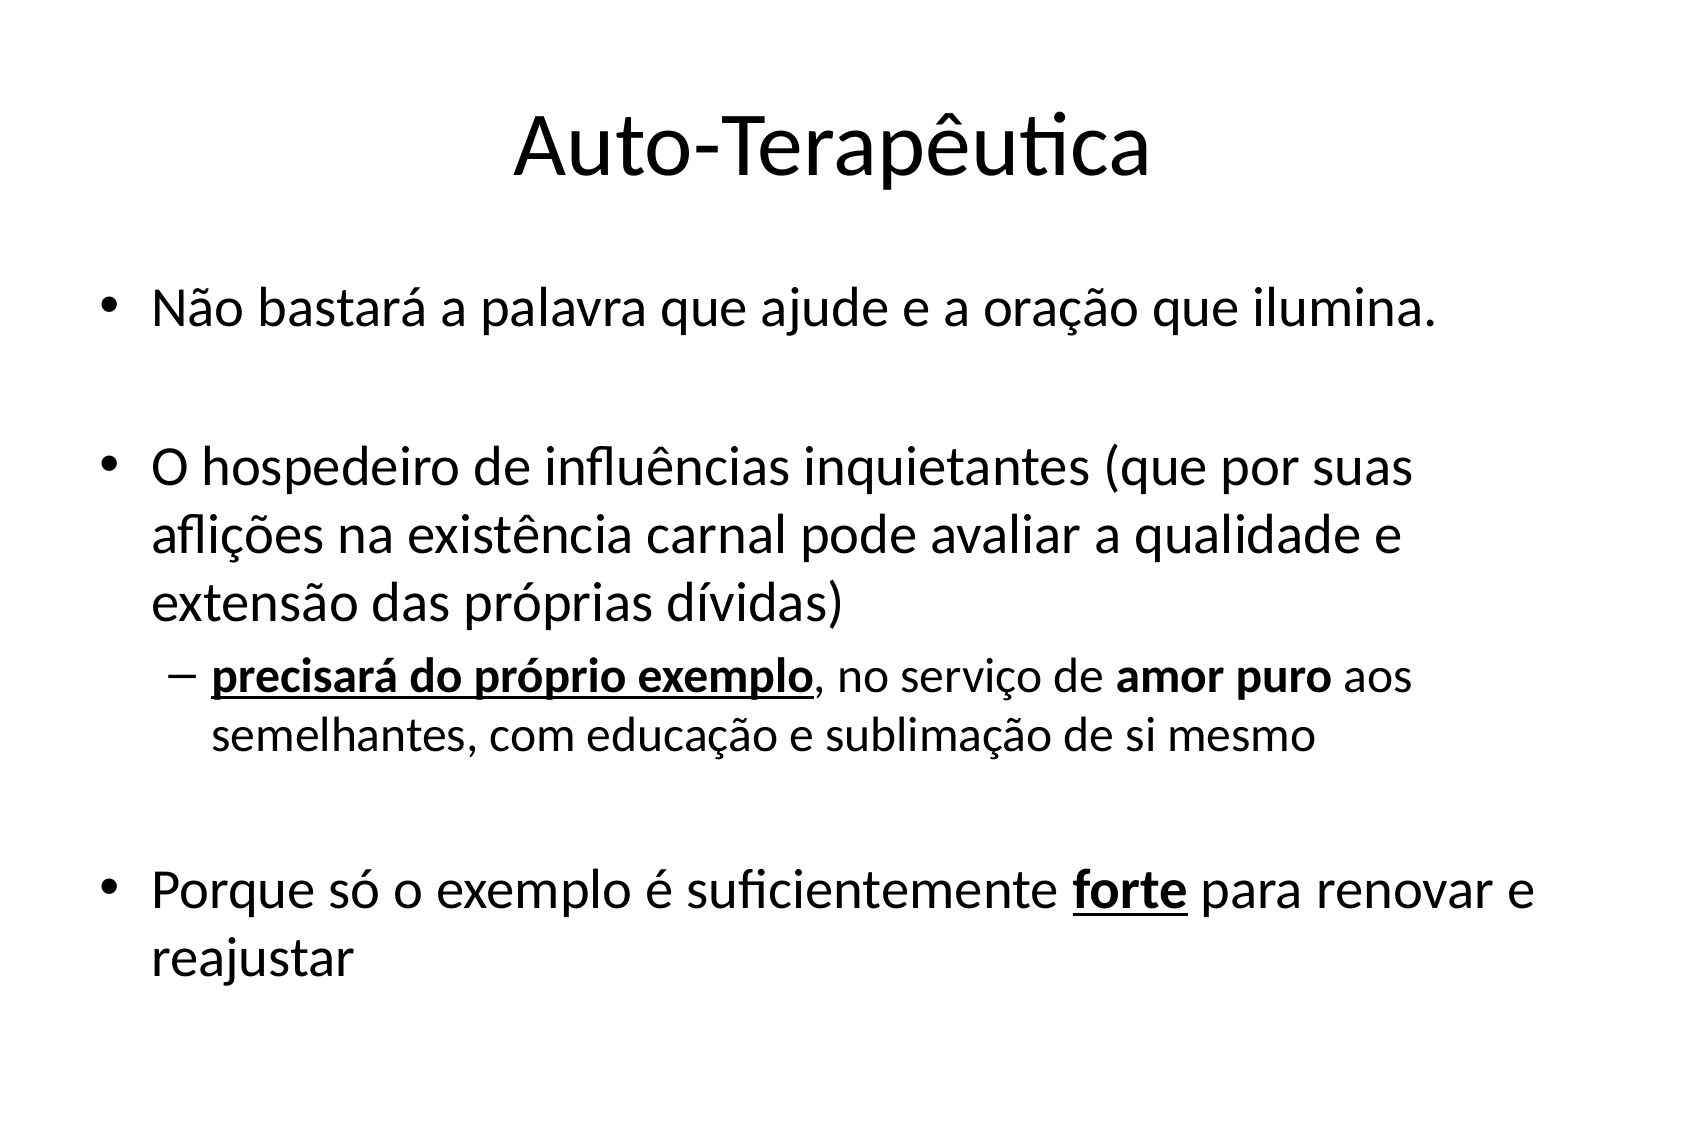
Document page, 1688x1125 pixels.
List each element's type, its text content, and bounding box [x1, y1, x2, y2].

title Auto-Terapêutica [84, 45, 1604, 233]
list Não bastará a palavra que ajude e a oração que ilumina. O hospedeiro de influências inquietantes (que por suas aflições na existência carnal pode avaliar a qualidade e extensão das próprias dívidas) precisará do próprio exemplo, no serviço de amor puro aos semelhantes, com educação e sublimação de si mesmo Porque só o exemplo é suficientemente forte para renovar e reajustar [84, 262, 1604, 1005]
